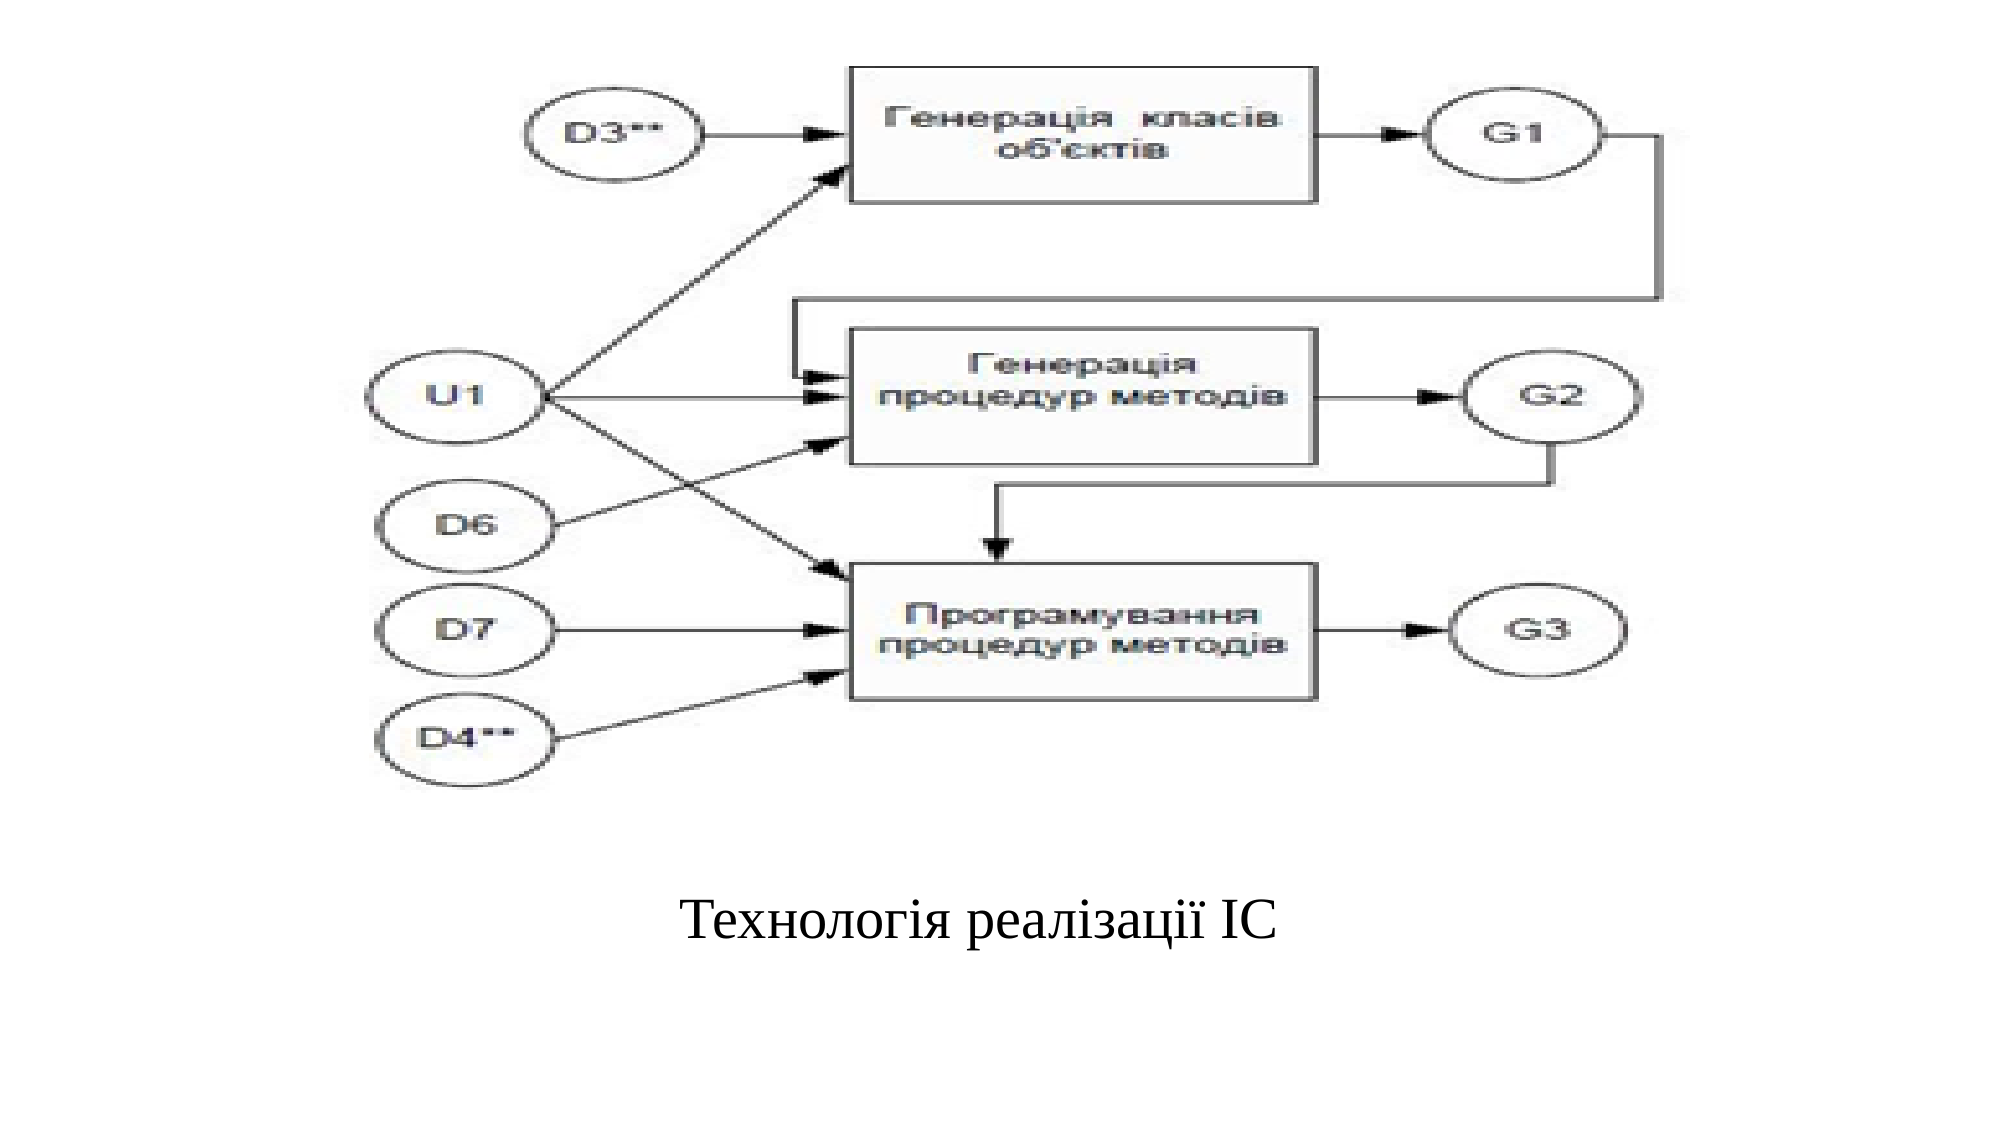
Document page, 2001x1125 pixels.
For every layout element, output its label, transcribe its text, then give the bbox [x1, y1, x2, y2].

text_box Технологія реалізації ІС [441, 872, 1442, 979]
picture [246, 66, 1897, 804]
